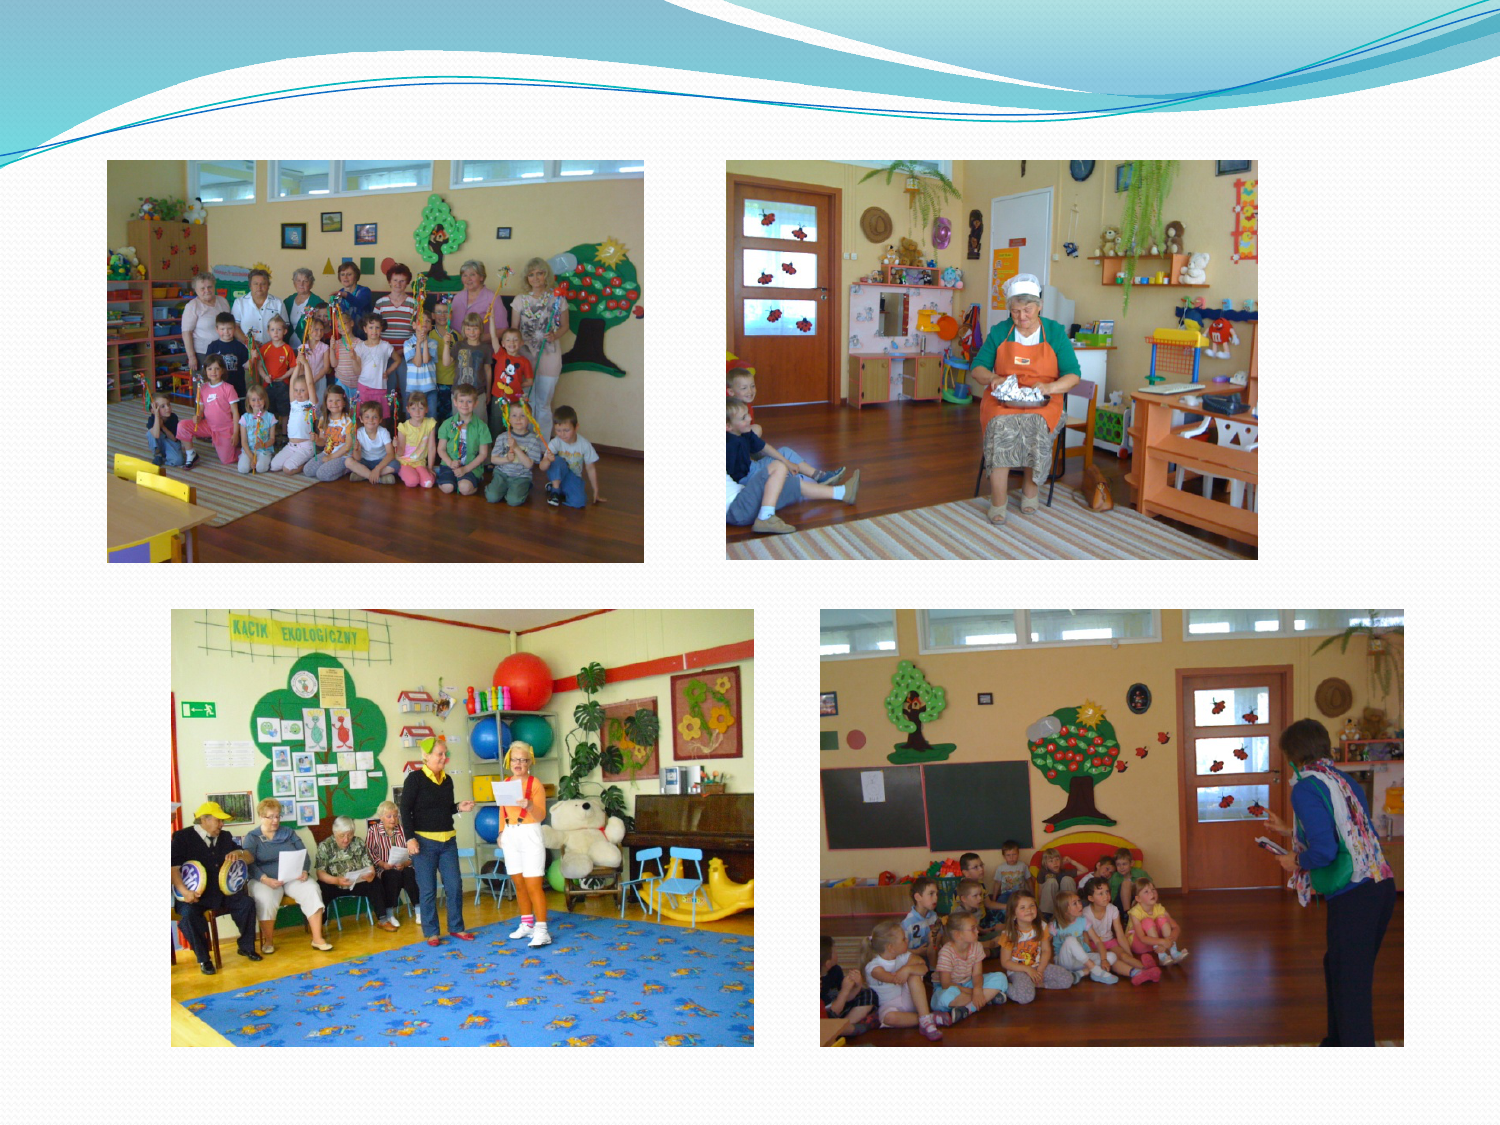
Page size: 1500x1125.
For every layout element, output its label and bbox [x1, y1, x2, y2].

picture [107, 160, 644, 563]
picture [170, 609, 754, 1048]
picture [820, 609, 1404, 1048]
picture [726, 160, 1259, 560]
